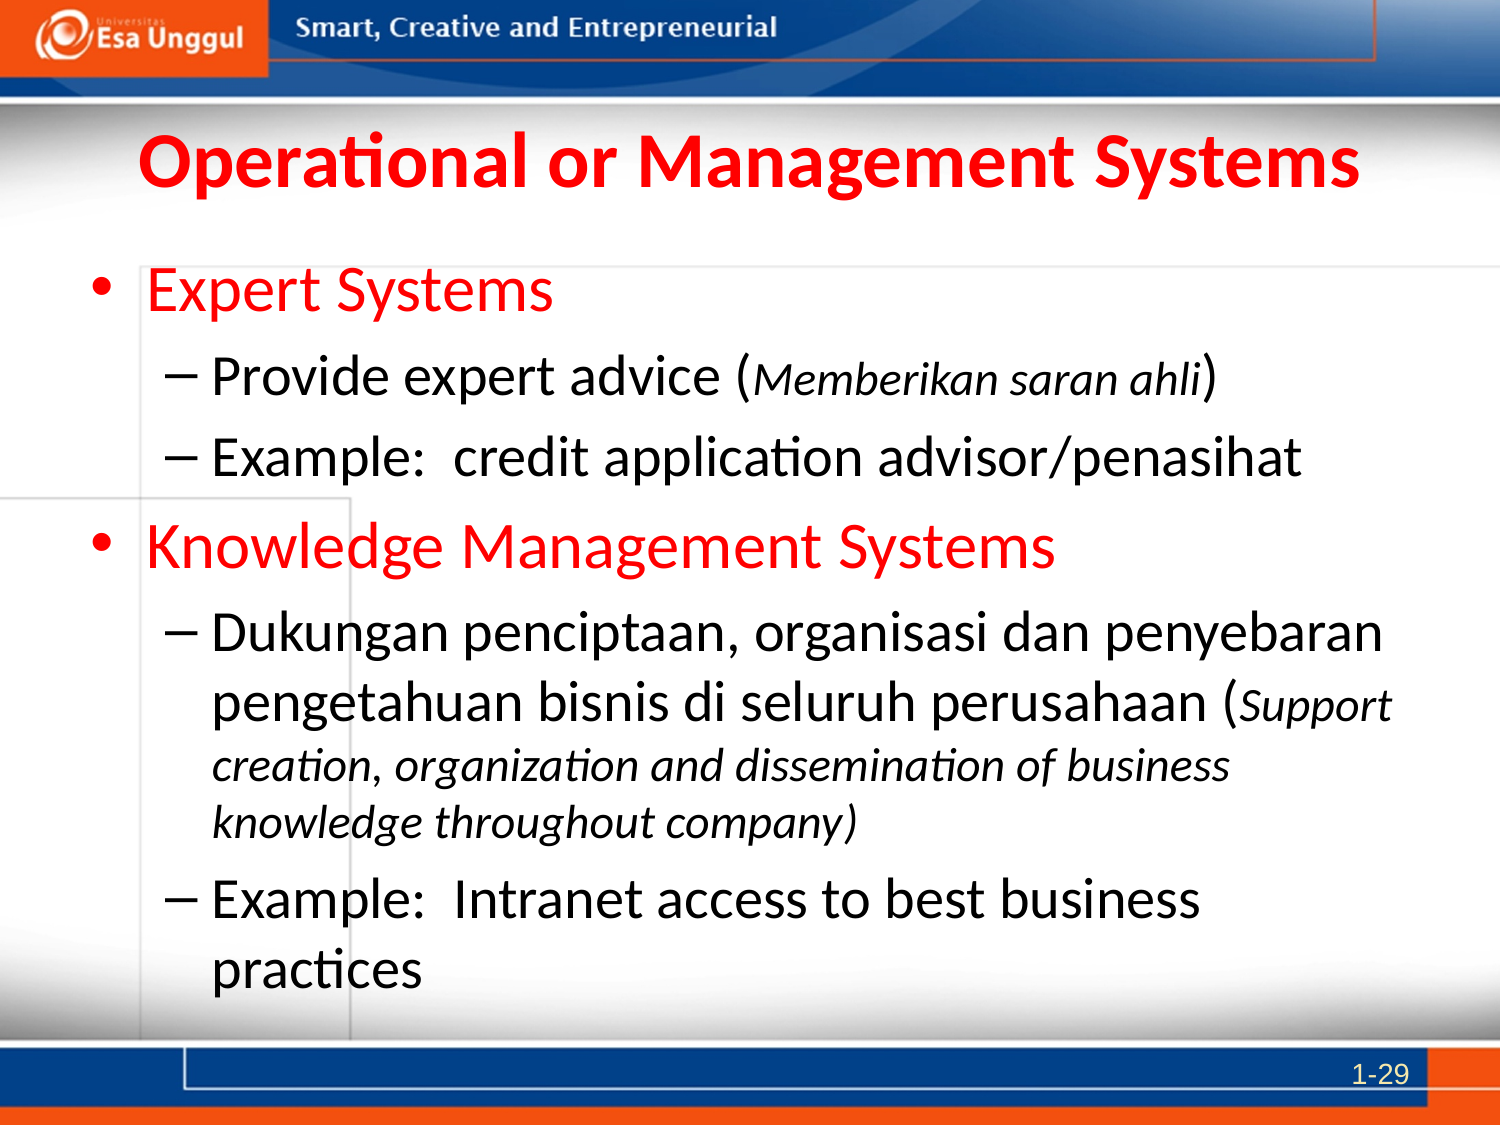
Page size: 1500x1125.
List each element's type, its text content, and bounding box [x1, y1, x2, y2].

picture [0, 0, 1500, 1125]
slide_number 1-29 [1074, 1042, 1425, 1103]
list Expert Systems Provide expert advice (Memberikan saran ahli) Example: credit application advisor/penasihat Knowledge Management Systems Dukungan penciptaan, organisasi dan penyebaran pengetahuan bisnis di seluruh perusahaan (Support creation, organization and dissemination of business knowledge throughout company) Example: Intranet access to best business practices [75, 237, 1425, 980]
title Operational or Management Systems [75, 62, 1425, 237]
